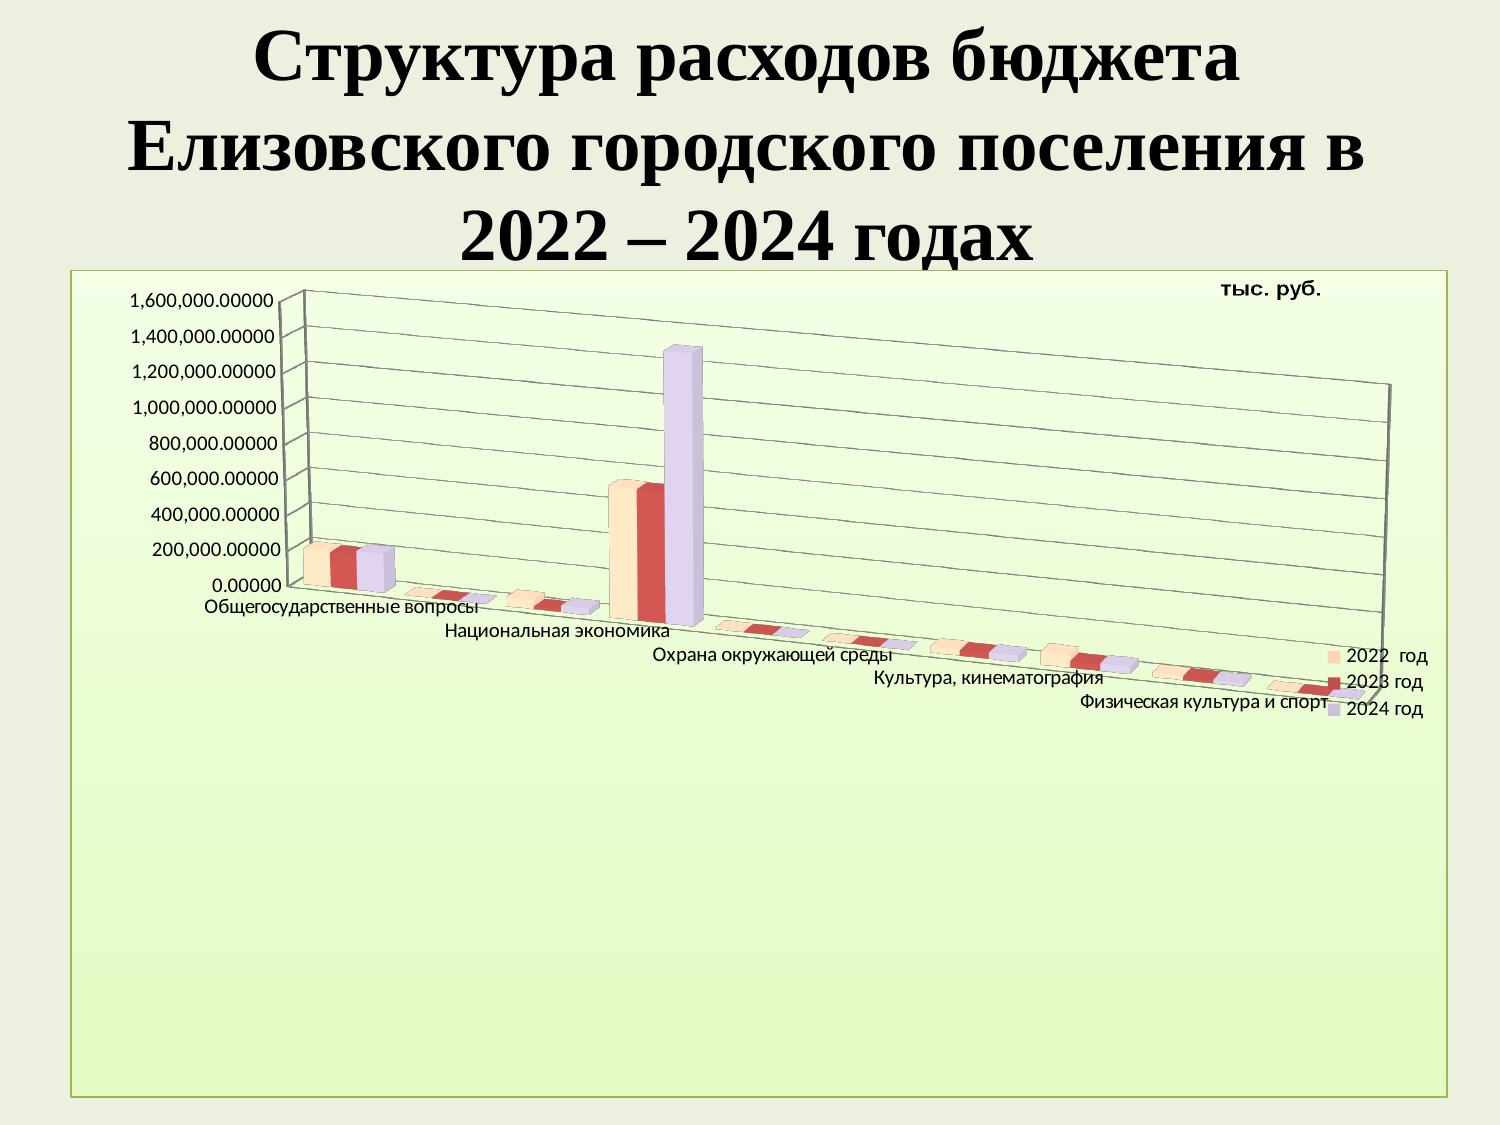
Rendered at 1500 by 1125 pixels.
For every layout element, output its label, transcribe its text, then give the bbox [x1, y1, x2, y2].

chart [70, 269, 1448, 1098]
picture [1206, 269, 1337, 301]
title Структура расходов бюджета Елизовского городского поселения в 2022 – 2024 годах [46, 23, 1447, 258]
